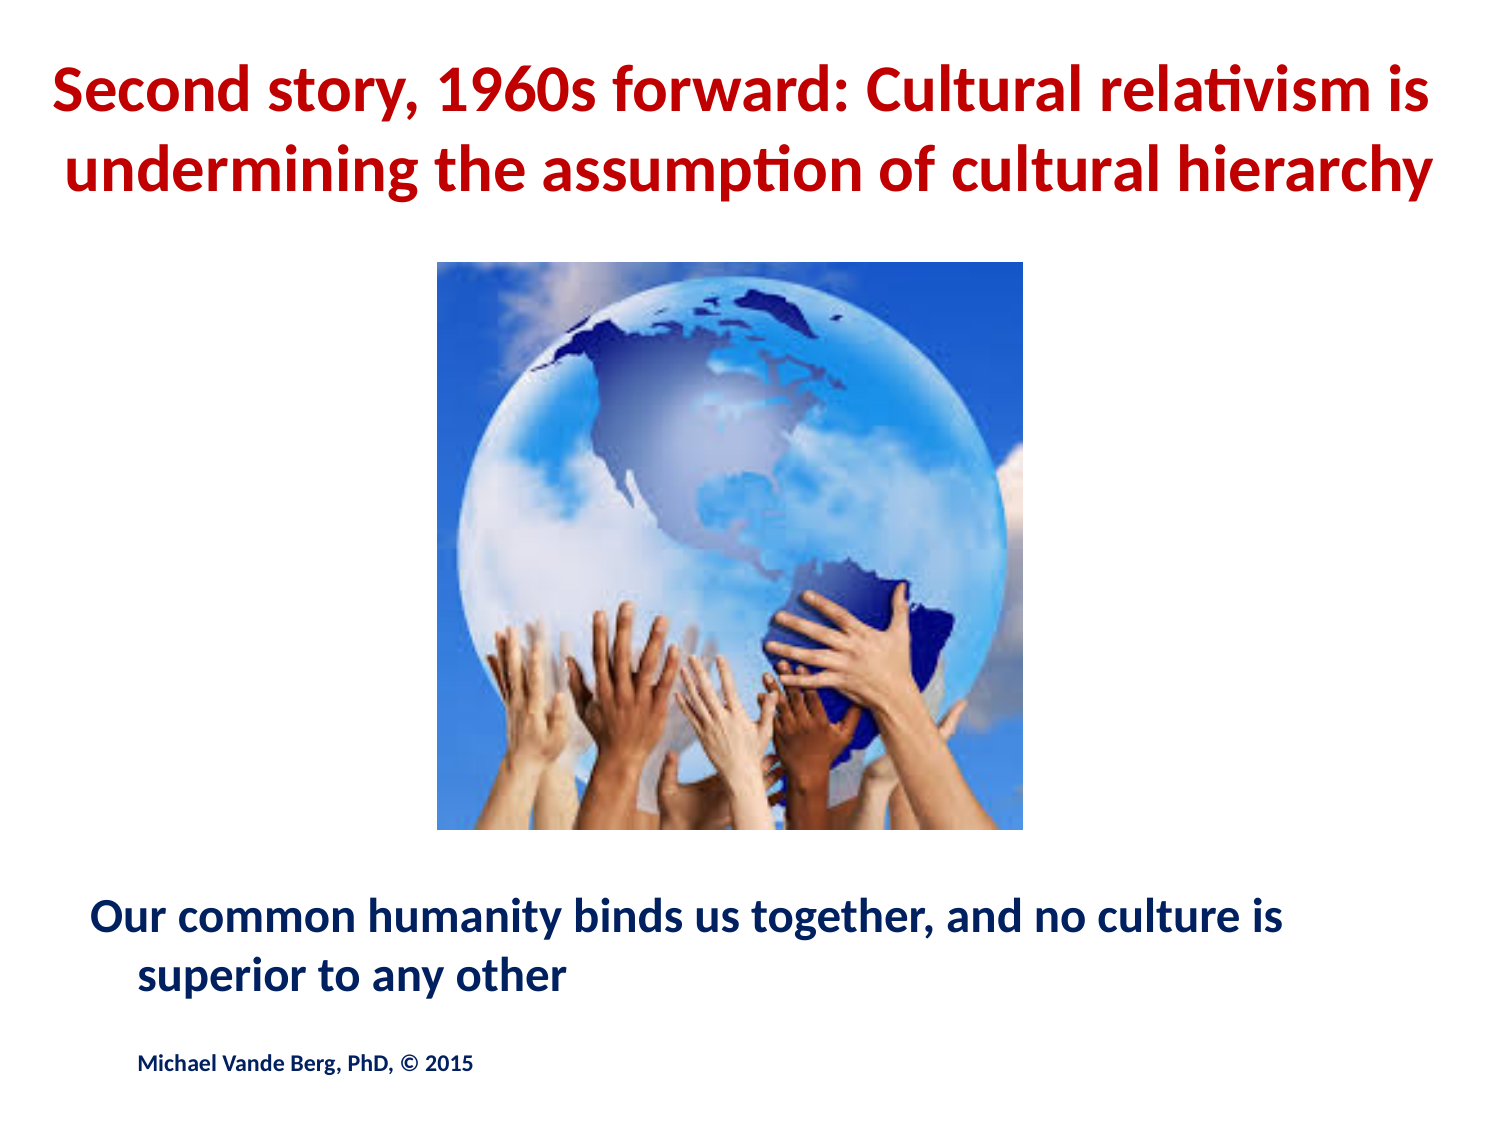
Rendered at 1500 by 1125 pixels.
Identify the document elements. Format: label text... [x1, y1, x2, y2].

title Second story, 1960s forward: Cultural relativism is undermining the assumption of cultural hierarchy [0, 24, 1500, 225]
list Our common humanity binds us together, and no culture is superior to any other Michael Vande Berg, PhD, © 2015 [75, 275, 1425, 1125]
picture [437, 262, 1023, 830]
